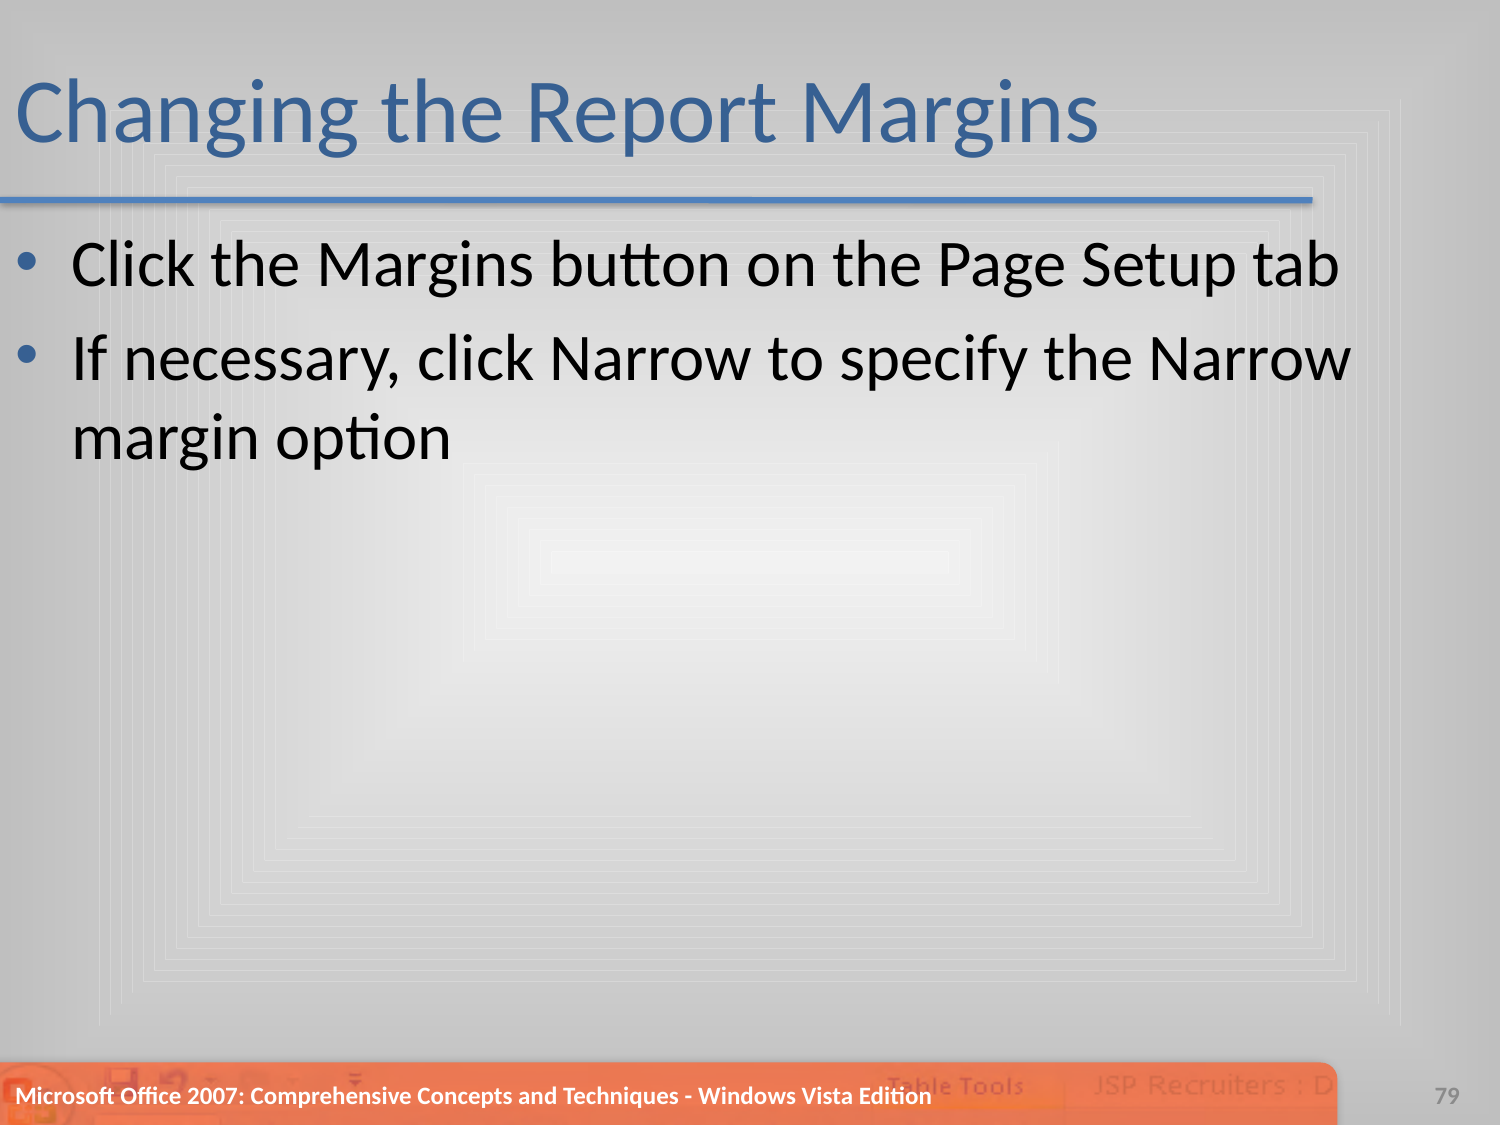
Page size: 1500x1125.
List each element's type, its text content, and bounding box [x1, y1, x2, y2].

title Changing the Report Margins [0, 12, 1426, 201]
footer Microsoft Office 2007: Comprehensive Concepts and Techniques - Windows Vista Edition [0, 1065, 1300, 1125]
picture [0, 1062, 1338, 1125]
list Click the Margins button on the Page Setup tab If necessary, click Narrow to specify the Narrow margin option [0, 212, 1426, 1006]
slide_number 79 [1387, 1065, 1475, 1125]
